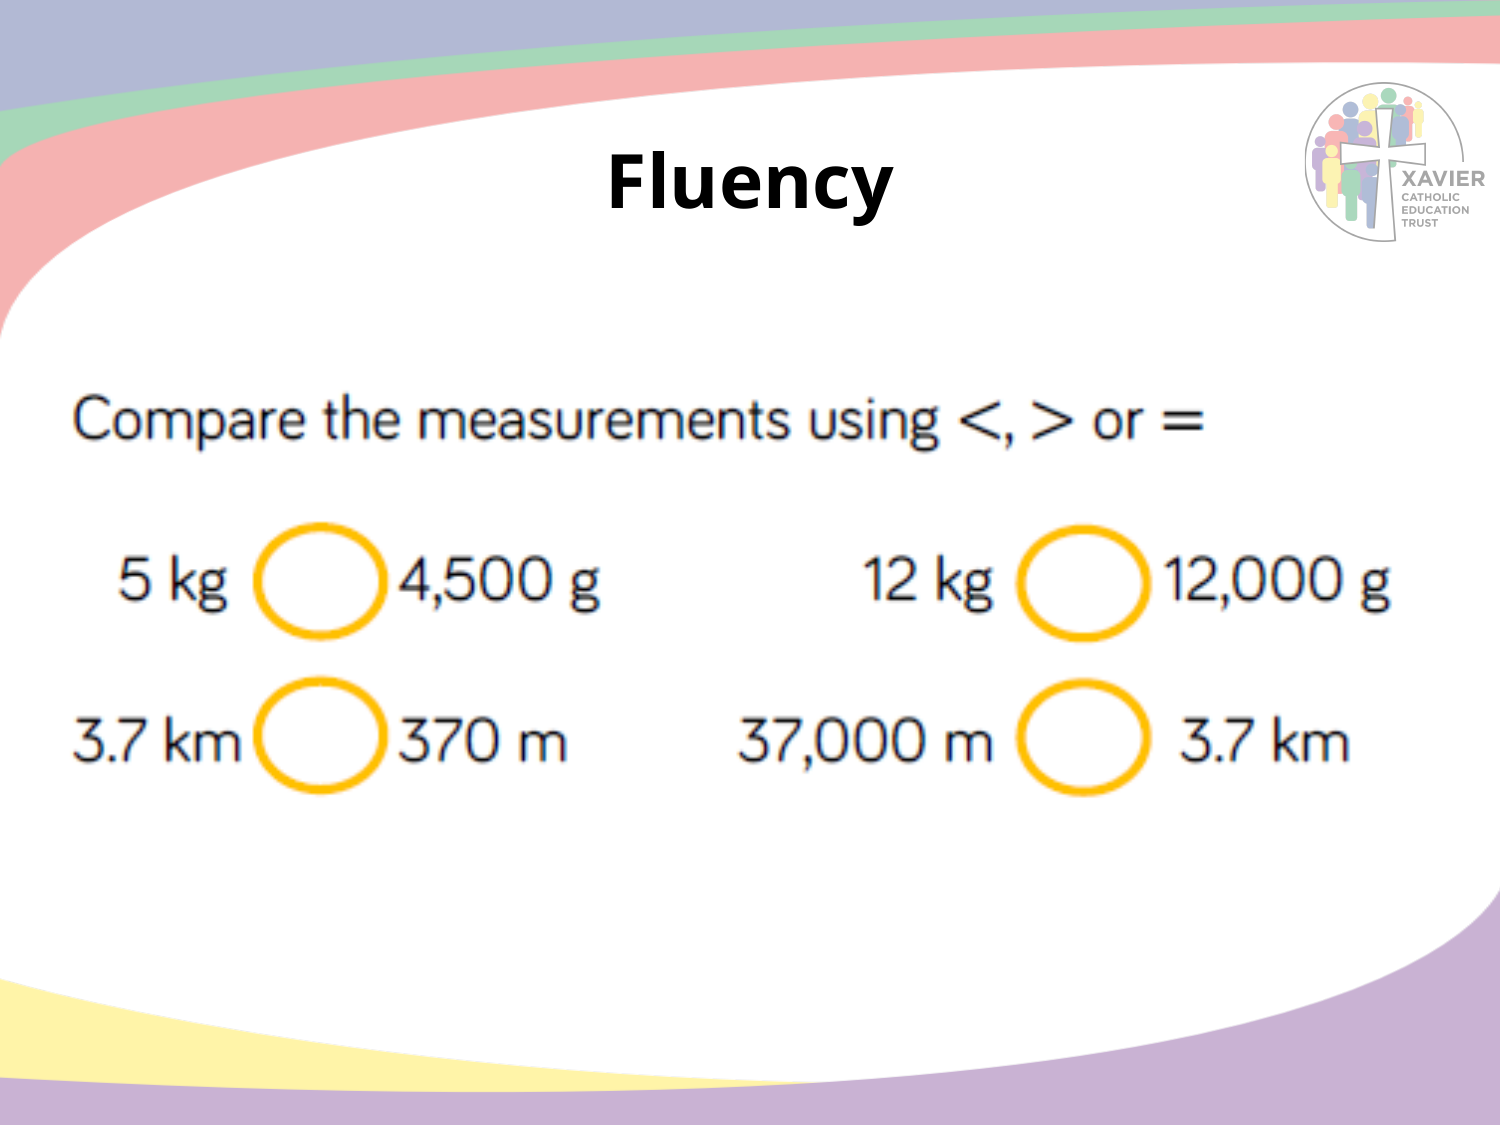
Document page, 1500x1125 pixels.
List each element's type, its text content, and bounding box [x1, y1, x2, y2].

title Fluency [112, 92, 1388, 233]
picture [48, 371, 1425, 807]
